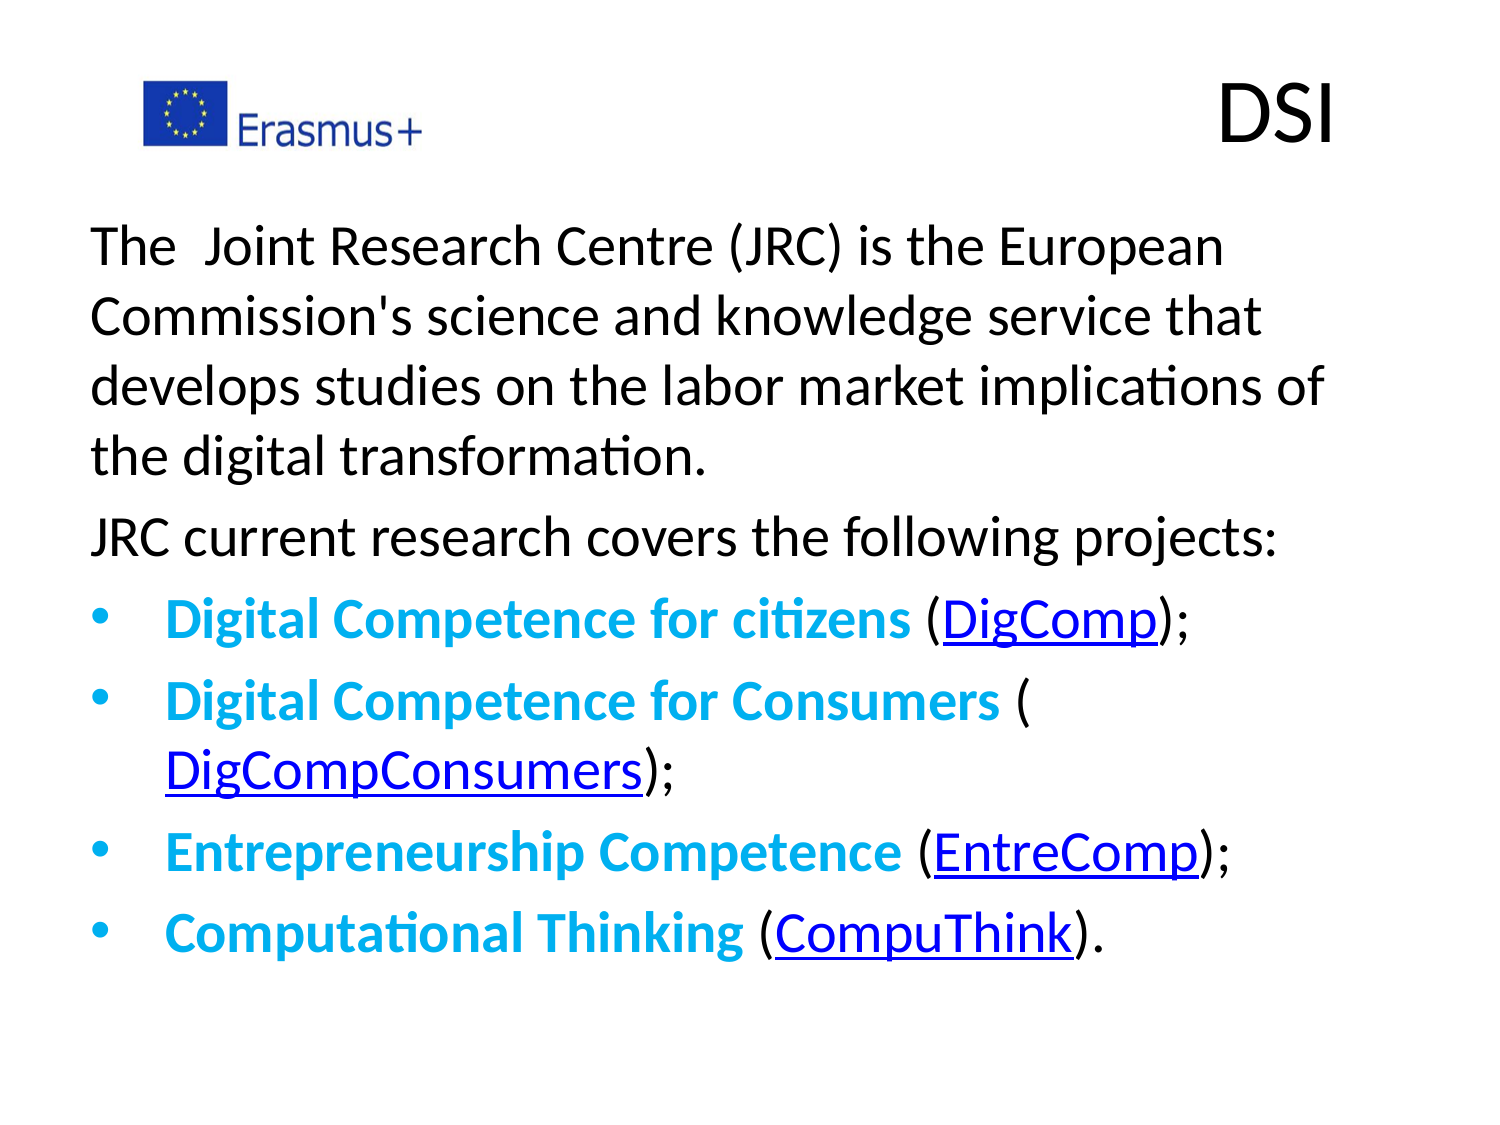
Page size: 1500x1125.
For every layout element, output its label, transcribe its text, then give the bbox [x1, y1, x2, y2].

subtitle The Joint Research Centre (JRC) is the European Commission's science and knowledge service that develops studies on the labor market implications of the digital transformation. JRC current research covers the following projects: Digital Competence for citizens (DigComp); Digital Competence for Consumers (DigCompConsumers); Entrepreneurship Competence (EntreComp); Computational Thinking (CompuThink). [75, 200, 1413, 1088]
title DSI [99, 37, 1375, 175]
picture [126, 62, 439, 165]
